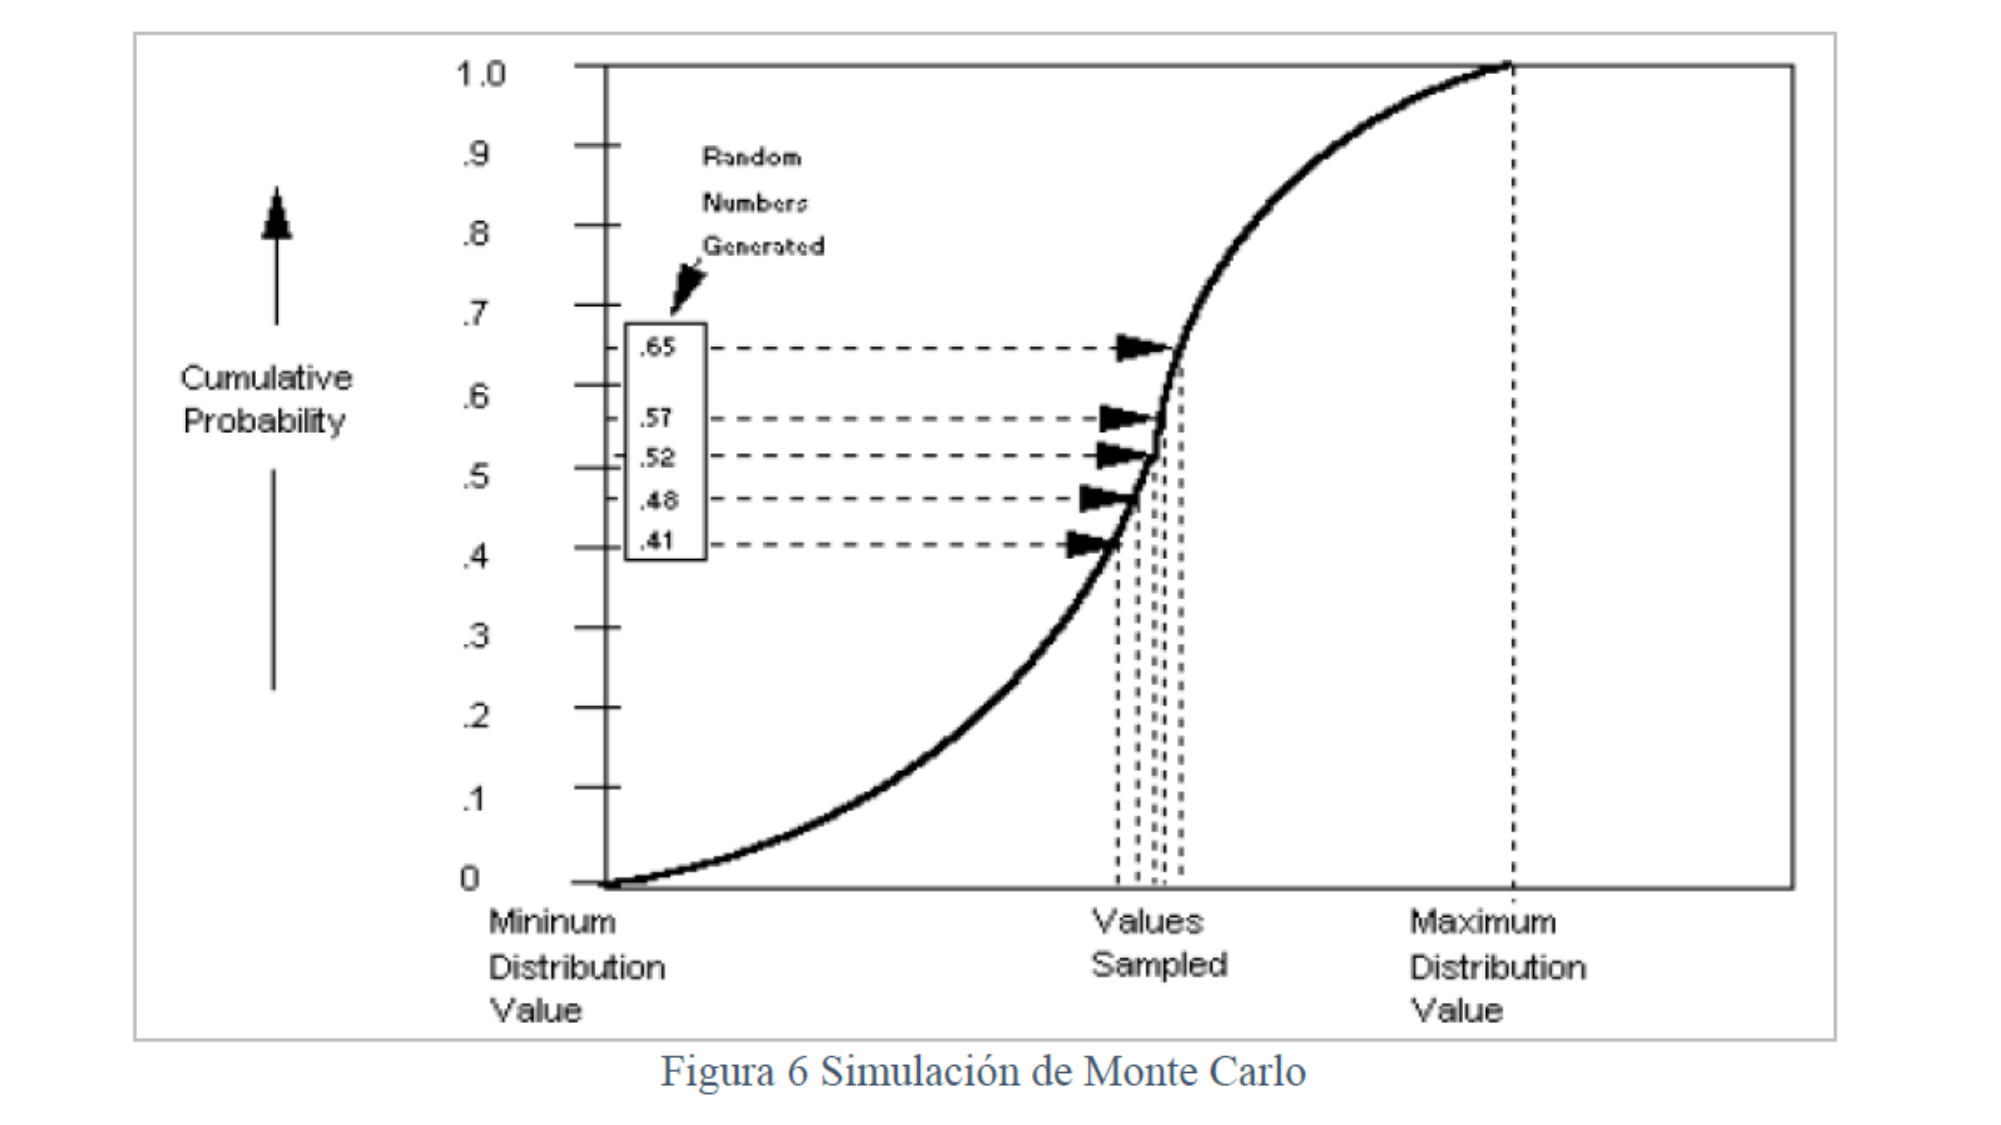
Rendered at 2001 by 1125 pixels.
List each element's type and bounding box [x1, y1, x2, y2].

list [122, 25, 1848, 1107]
